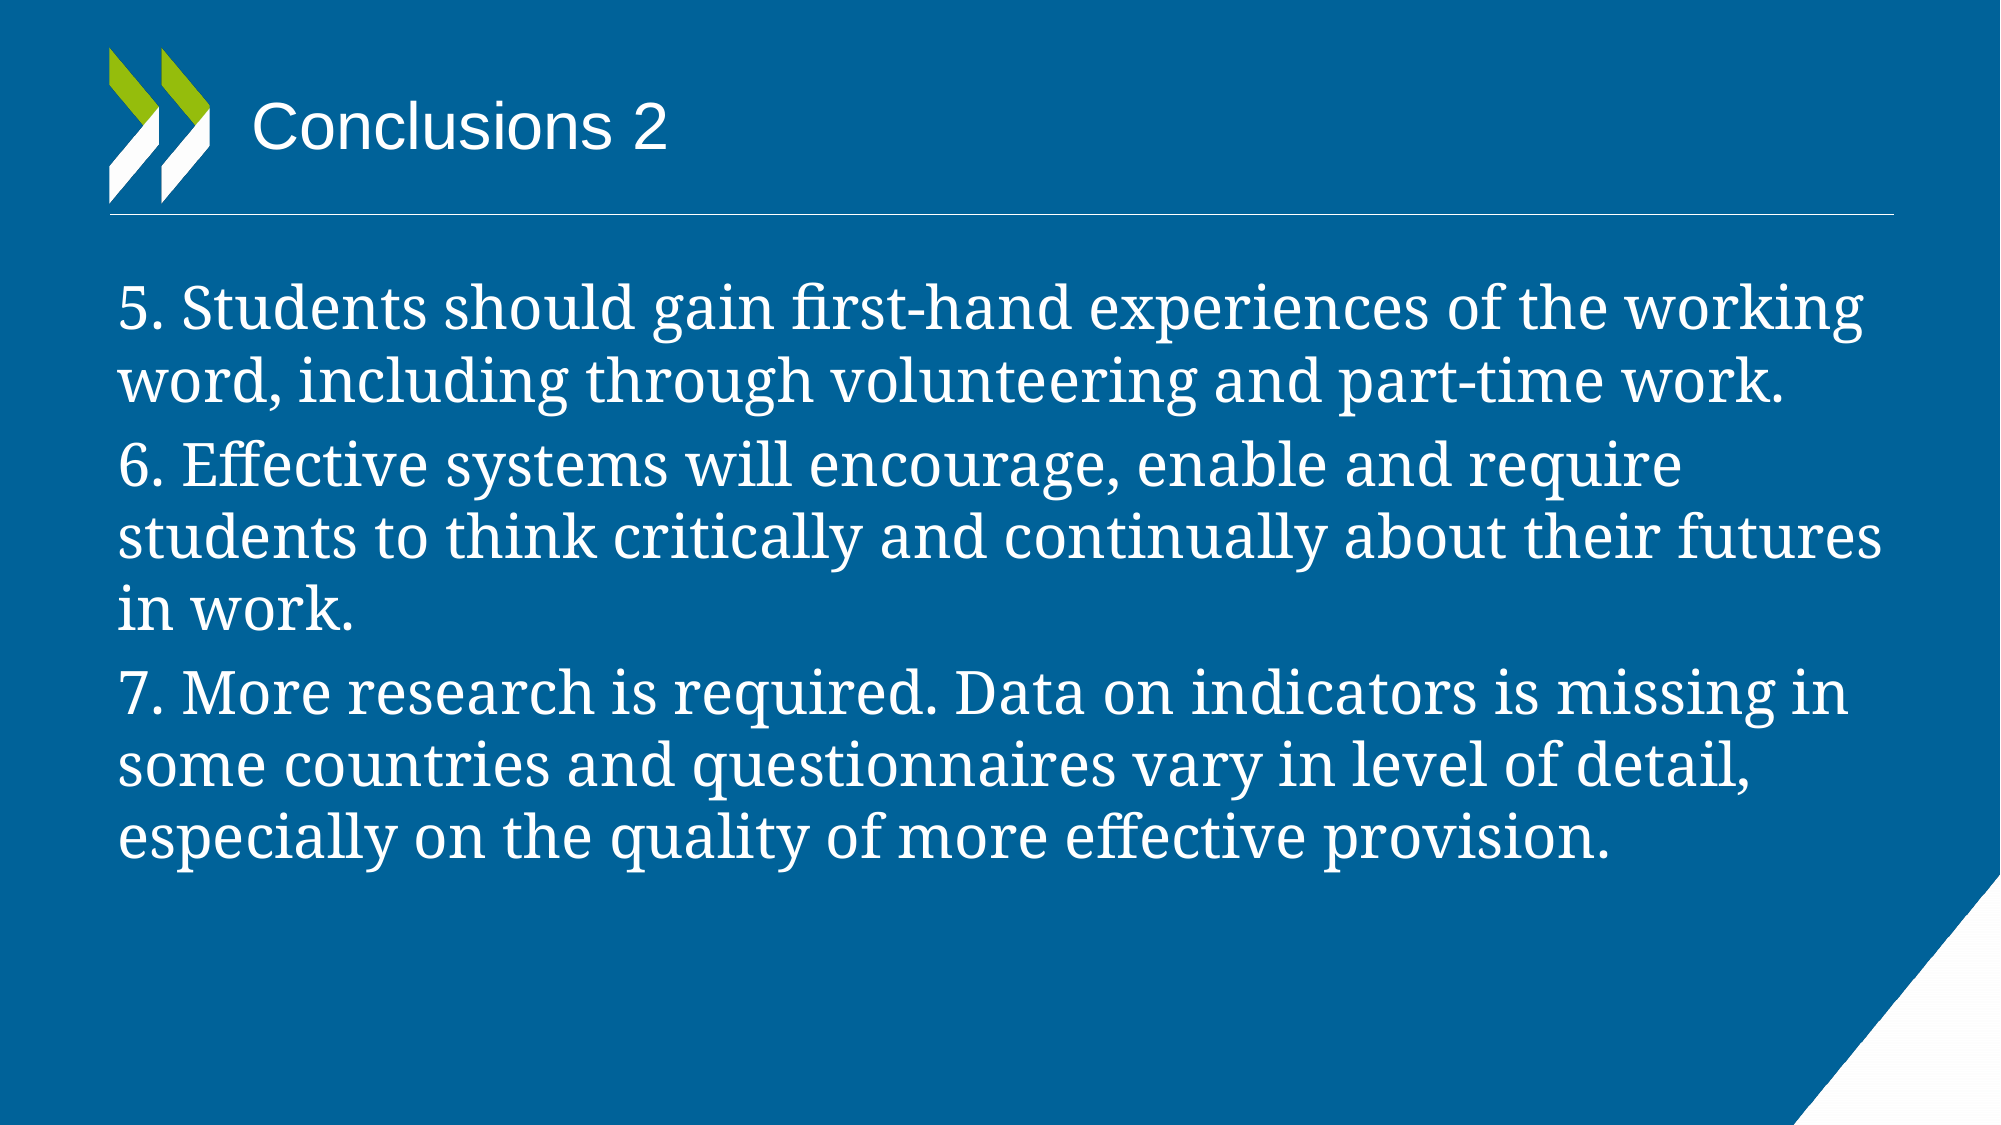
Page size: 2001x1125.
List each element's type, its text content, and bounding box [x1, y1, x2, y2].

list 5. Students should gain first-hand experiences of the working word, including through volunteering and part-time work. 6. Effective systems will encourage, enable and require students to think critically and continually about their futures in work. 7. More research is required. Data on indicators is missing in some countries and questionnaires vary in level of detail, especially on the quality of more effective provision. [102, 262, 1900, 1005]
title Conclusions 2 [236, 38, 1859, 207]
